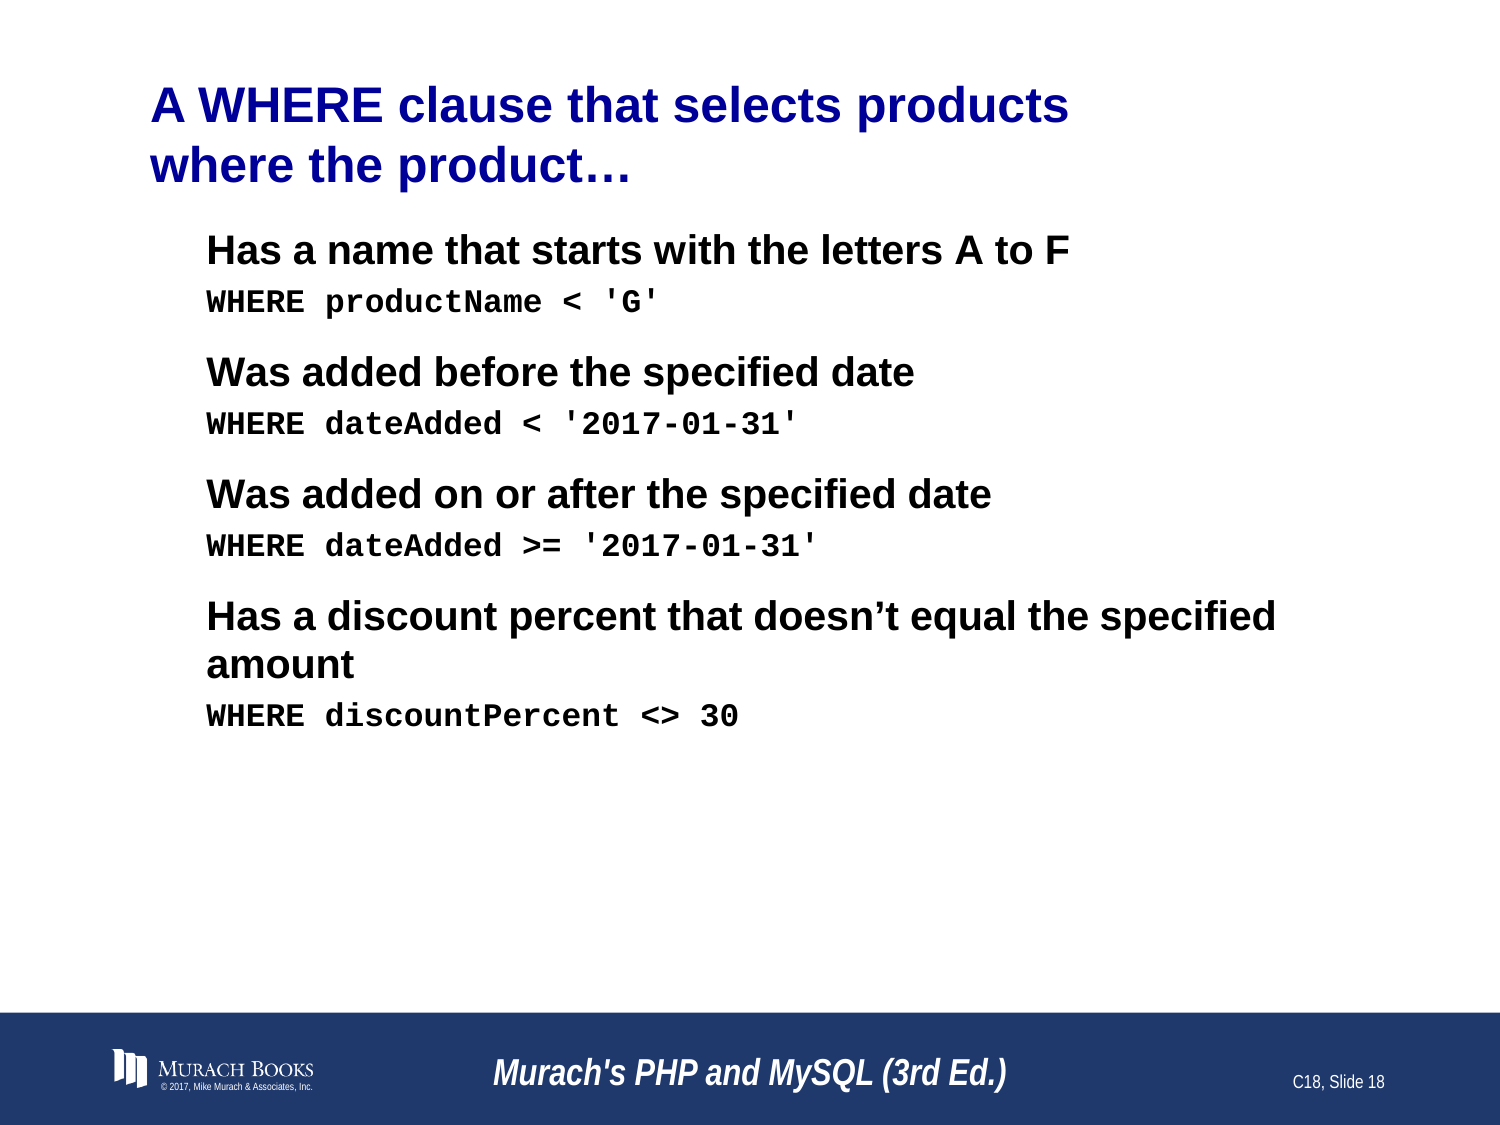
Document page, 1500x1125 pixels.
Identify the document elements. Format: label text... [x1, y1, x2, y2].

slide_number C18, Slide 18 [1087, 1025, 1400, 1100]
footer © 2017, Mike Murach & Associates, Inc. [12, 1025, 463, 1100]
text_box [149, 224, 1336, 881]
title A WHERE clause that selects products where the product… [150, 71, 1350, 193]
slide_number Murach's PHP and MySQL (3rd Ed.) [463, 1025, 1050, 1100]
